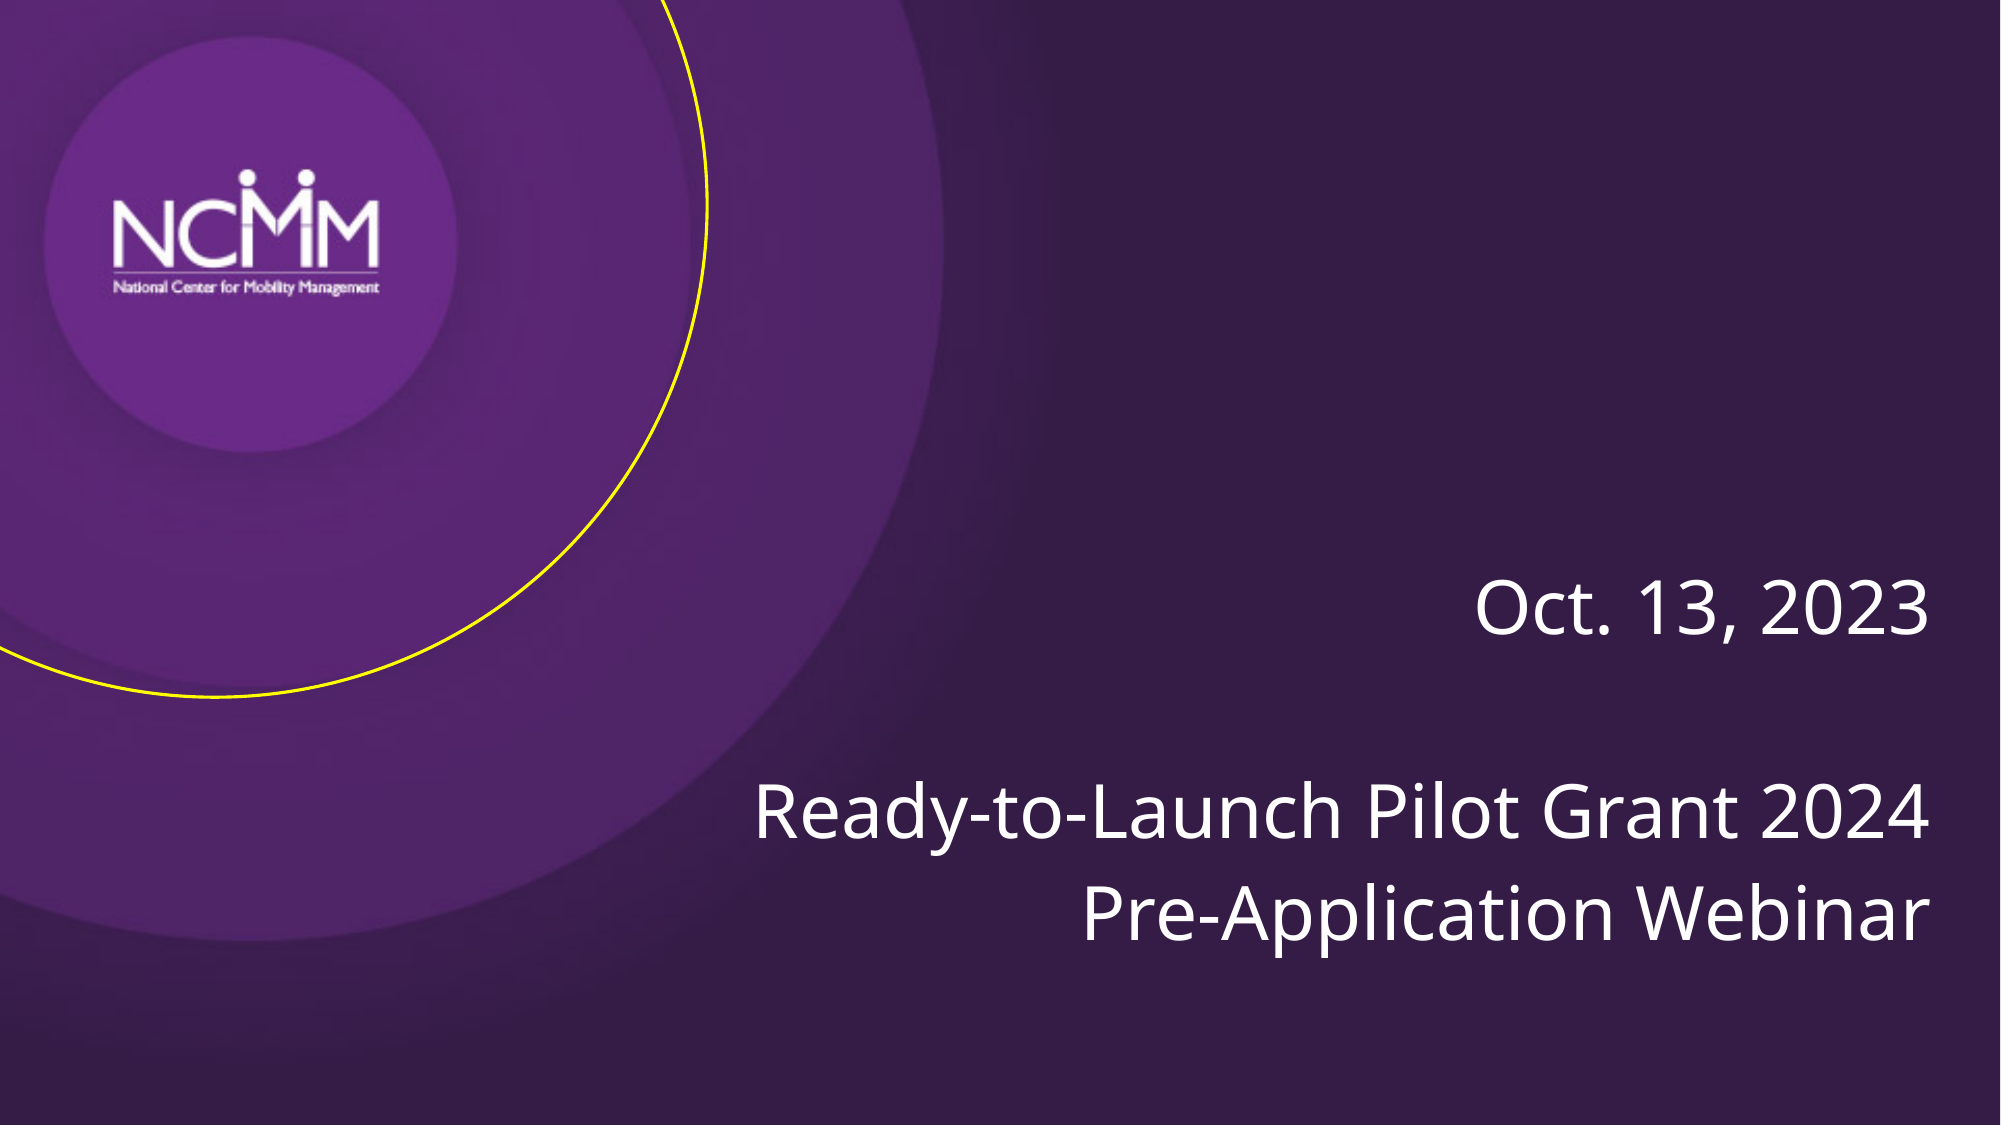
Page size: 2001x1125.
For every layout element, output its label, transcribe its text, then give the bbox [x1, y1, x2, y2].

list Oct. 13, 2023 Ready-to-Launch Pilot Grant 2024 Pre-Application Webinar [713, 562, 1947, 1071]
picture [0, 0, 705, 695]
picture [0, 0, 2001, 1125]
